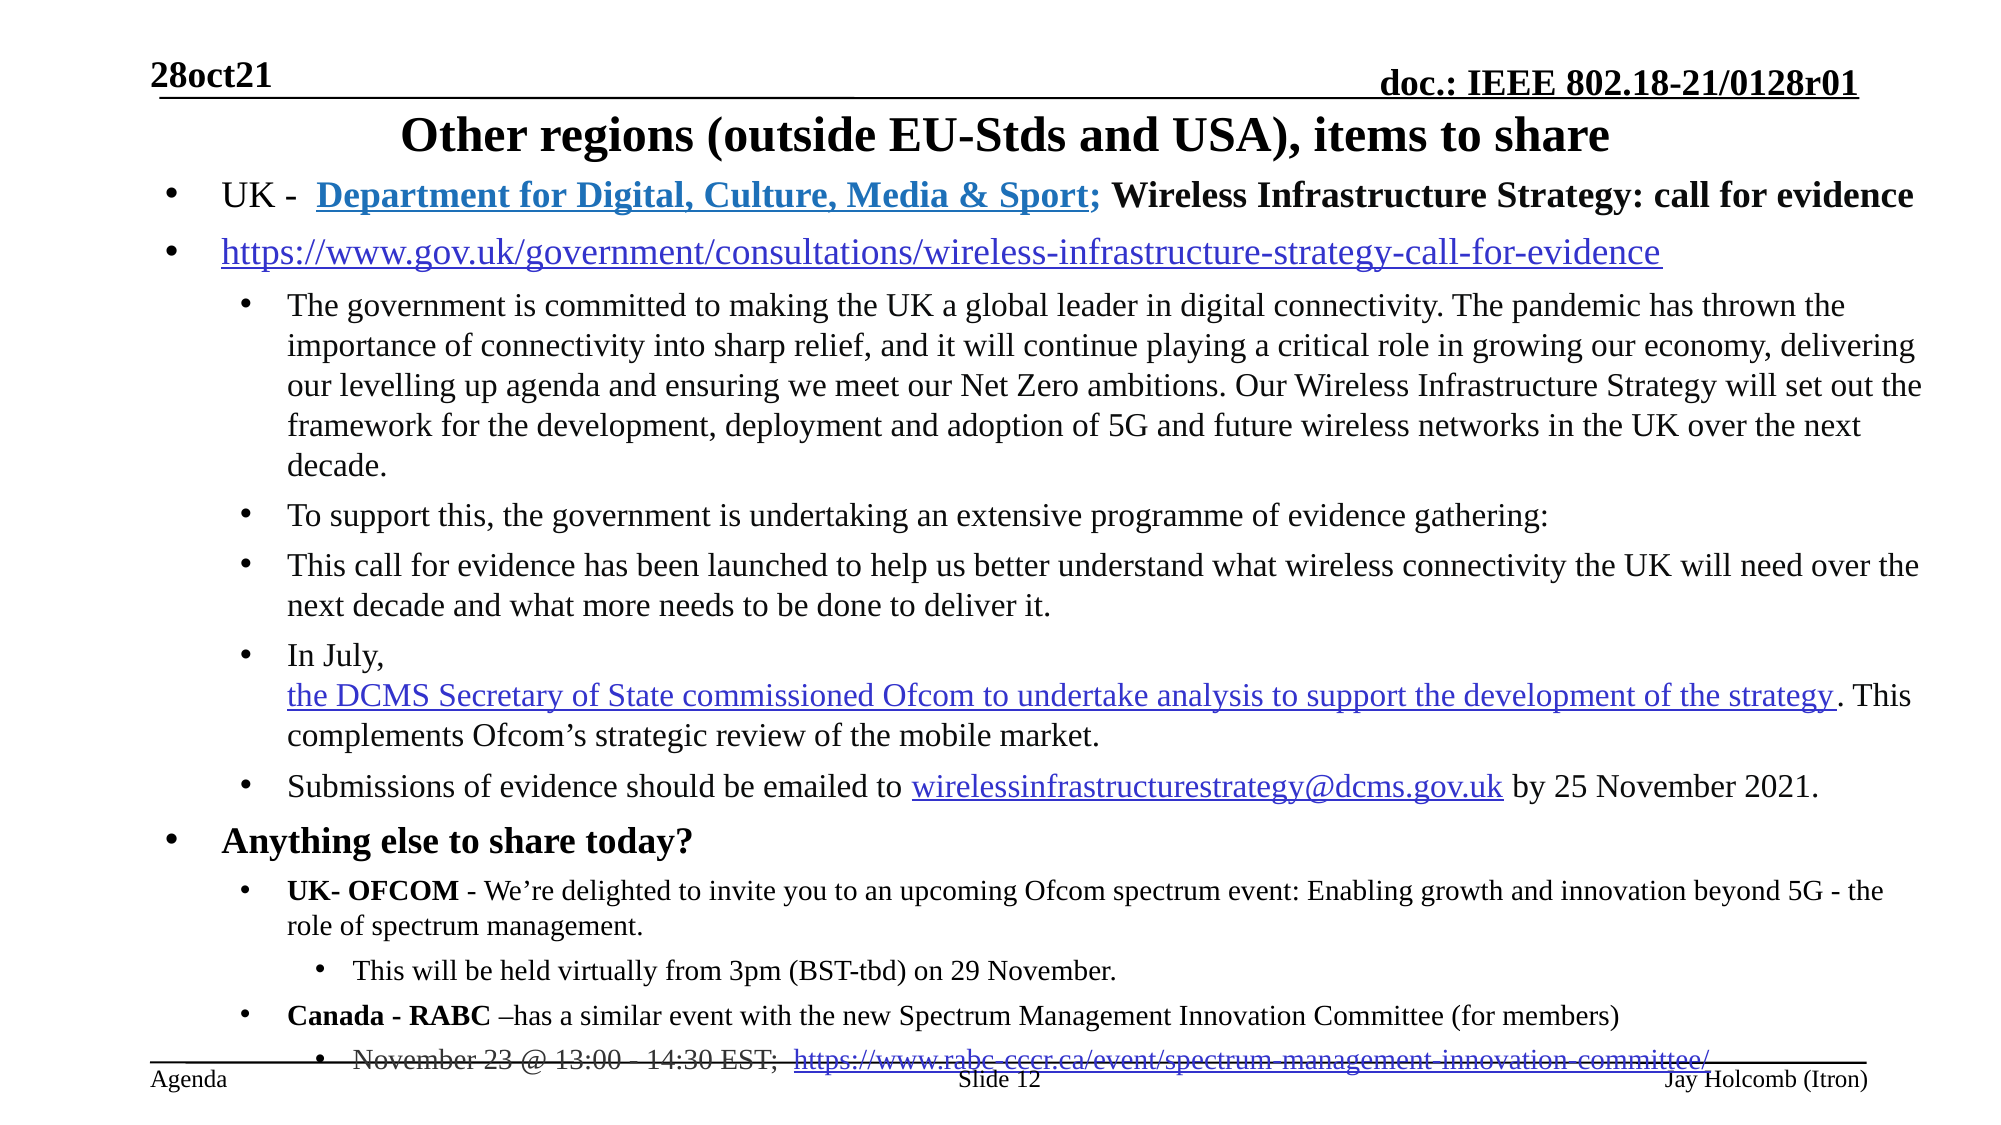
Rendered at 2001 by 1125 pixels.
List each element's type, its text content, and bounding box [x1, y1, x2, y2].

slide_number Slide 12 [933, 1061, 1067, 1123]
footer Jay Holcomb (Itron) [1171, 1061, 1869, 1093]
title Other regions (outside EU-Stds and USA), items to share [367, 100, 1644, 162]
list UK - Department for Digital, Culture, Media & Sport; Wireless Infrastructure Strategy: call for evidence https://www.gov.uk/government/consultations/wireless-infrastructure-strategy-call-for-evidence The government is committed to making the UK a global leader in digital connectivity. The pandemic has thrown the importance of connectivity into sharp relief, and it will continue playing a critical role in growing our economy, delivering our levelling up agenda and ensuring we meet our Net Zero ambitions. Our Wireless Infrastructure Strategy will set out the framework for the development, deployment and adoption of 5G and future wireless networks in the UK over the next decade. To support this, the government is undertaking an extensive programme of evidence gathering: This call for evidence has been launched to help us better understand what wireless connectivity the UK will need over the next decade and what more needs to be done to deliver it. In July, the DCMS Secretary of State commissioned Ofcom to undertake analysis to support the development of the strategy. This complements Ofcom’s strategic review of the mobile market. Submissions of evidence should be emailed to wirelessinfrastructurestrategy@dcms.gov.uk by 25 November 2021. Anything else to share today? UK- OFCOM - We’re delighted to invite you to an upcoming Ofcom spectrum event: Enabling growth and innovation beyond 5G - the role of spectrum management. This will be held virtually from 3pm (BST-tbd) on 29 November. Canada - RABC –has a similar event with the new Spectrum Management Innovation Committee (for members) November 23 @ 13:00 - 14:30 EST; https://www.rabc-cccr.ca/event/spectrum-management-innovation-committee/ [149, 162, 1951, 1055]
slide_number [149, 49, 651, 95]
